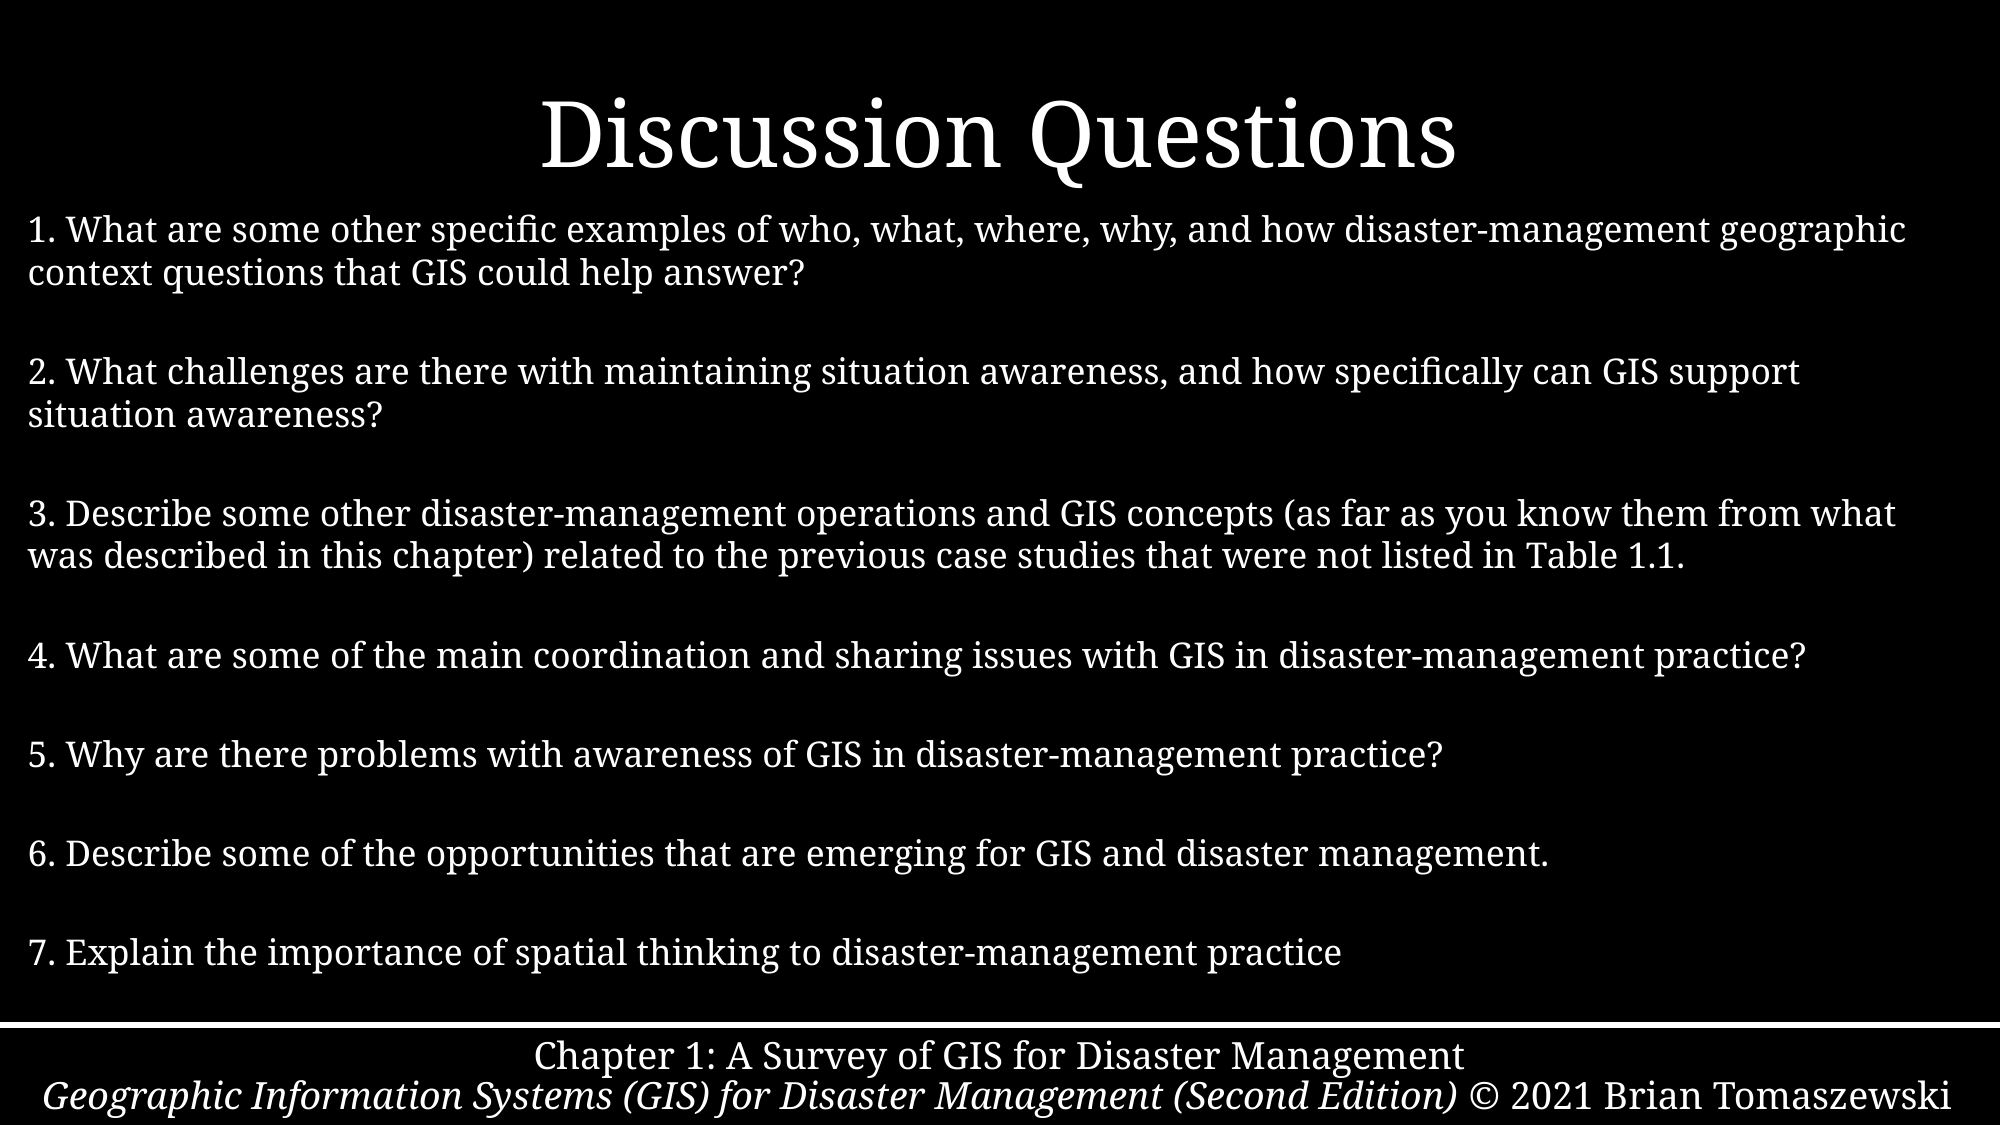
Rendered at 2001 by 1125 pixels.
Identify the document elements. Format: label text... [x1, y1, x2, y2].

list 1. What are some other specific examples of who, what, where, why, and how disaster-management geographic context questions that GIS could help answer? 2. What challenges are there with maintaining situation awareness, and how specifically can GIS support situation awareness? 3. Describe some other disaster-management operations and GIS concepts (as far as you know them from what was described in this chapter) related to the previous case studies that were not listed in Table 1.1. 4. What are some of the main coordination and sharing issues with GIS in disaster-management practice? 5. Why are there problems with awareness of GIS in disaster-management practice? 6. Describe some of the opportunities that are emerging for GIS and disaster management. 7. Explain the importance of spatial thinking to disaster-management practice [12, 200, 1963, 1013]
title Discussion Questions [0, 37, 2000, 225]
